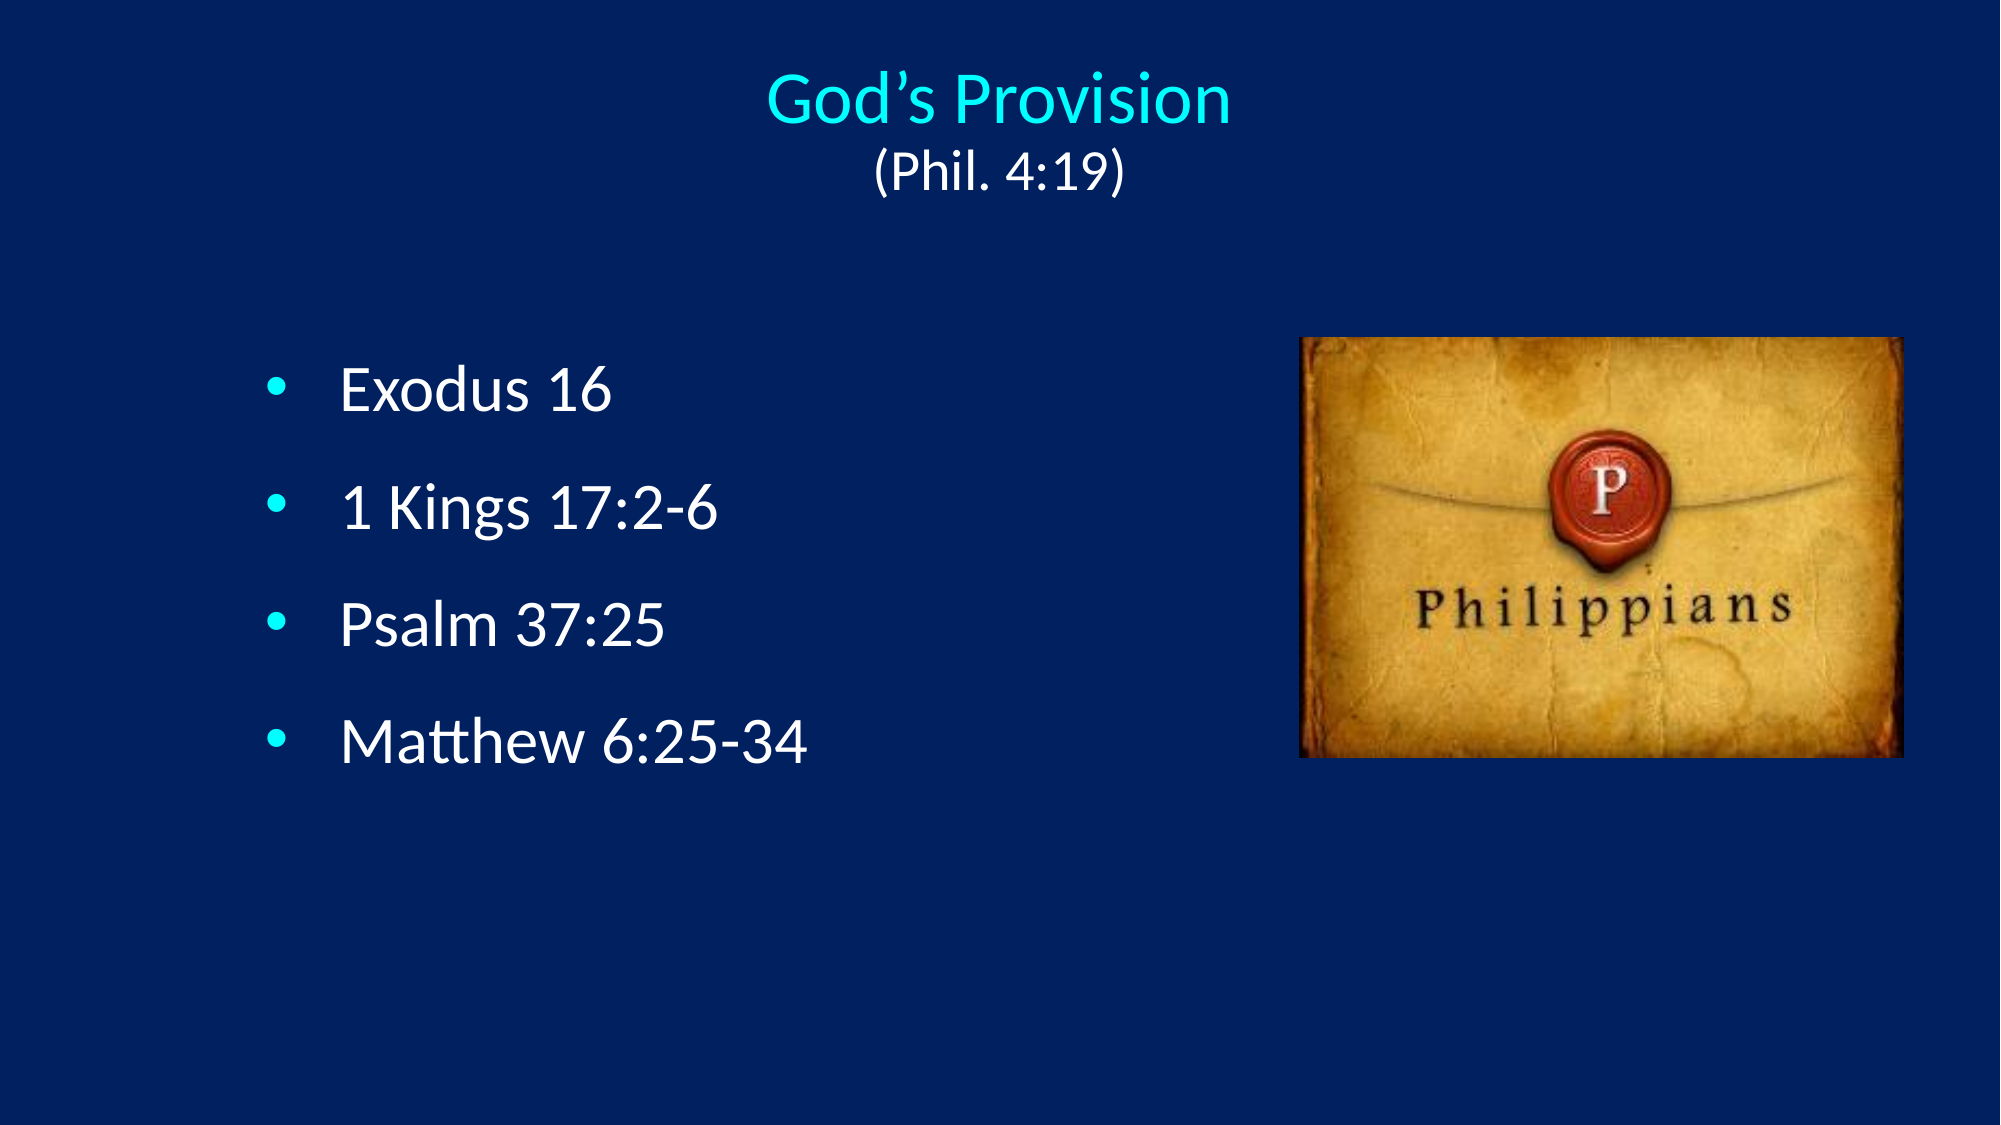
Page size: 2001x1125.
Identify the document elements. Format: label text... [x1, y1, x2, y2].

list Exodus 16 1 Kings 17:2-6 Psalm 37:25 Matthew 6:25-34 [249, 337, 850, 800]
picture [1299, 337, 1904, 759]
title God’s Provision (Phil. 4:19) [249, 37, 1750, 225]
